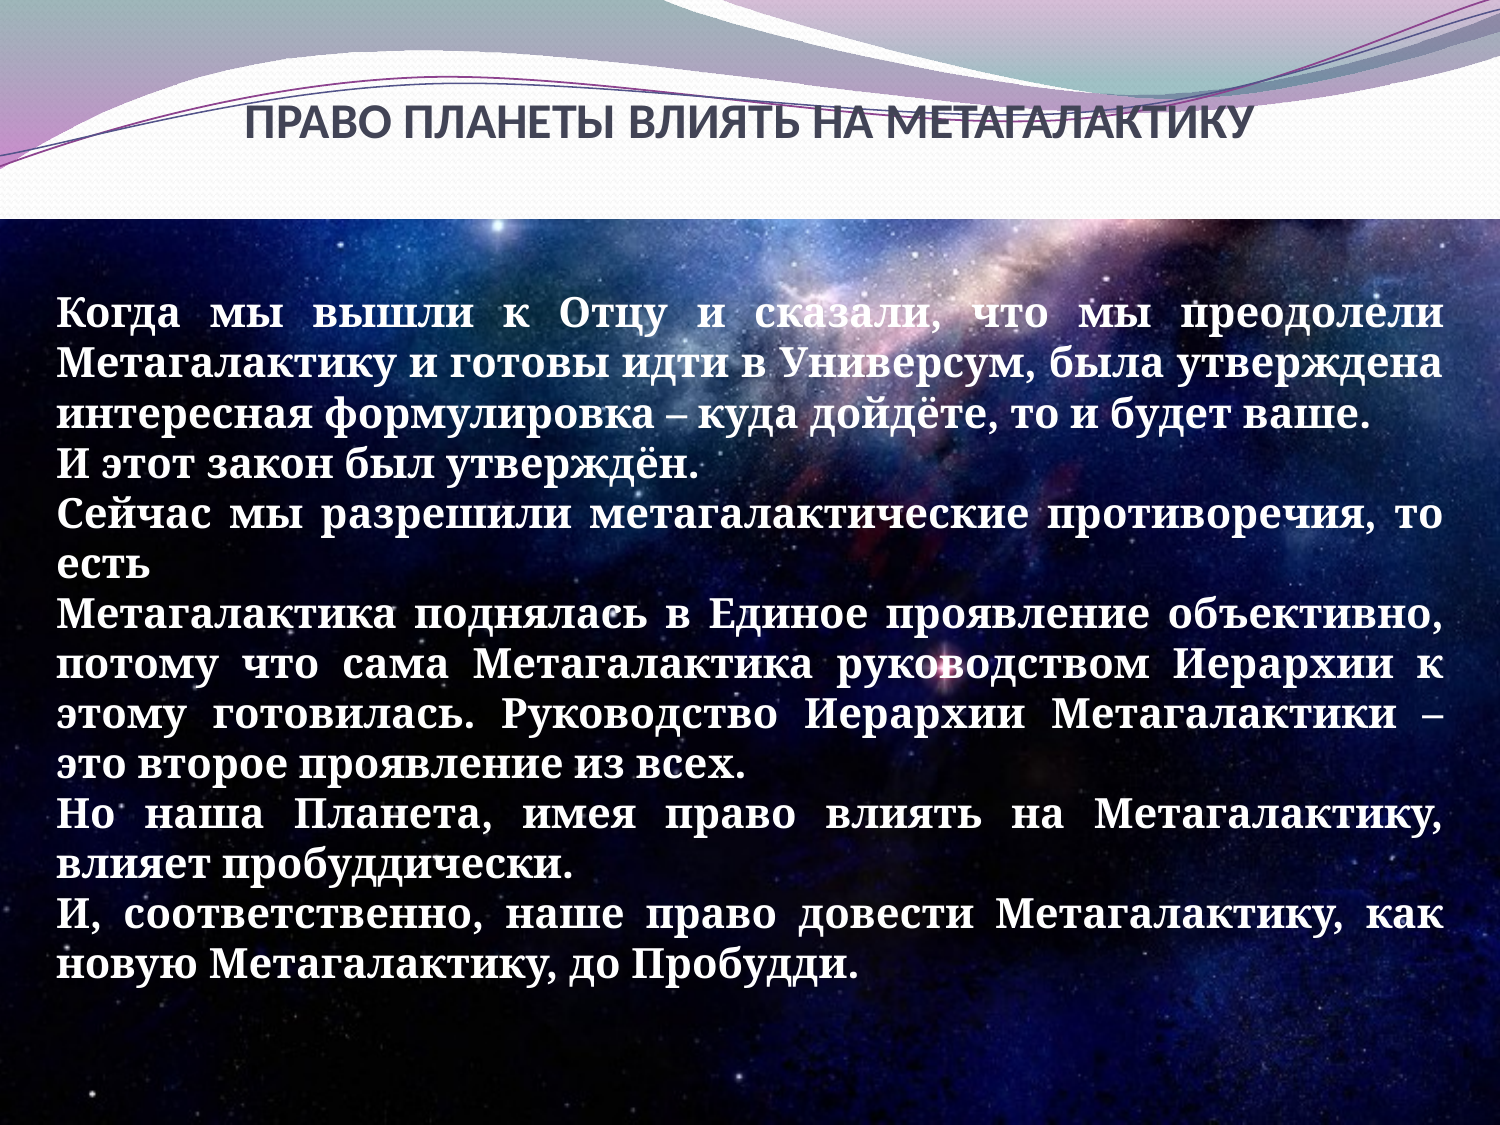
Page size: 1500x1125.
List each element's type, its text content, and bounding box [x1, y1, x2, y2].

title ПРАВО ПЛАНЕТЫ ВЛИЯТЬ НА МЕТАГАЛАКТИКУ [75, 78, 1425, 209]
picture [0, 219, 1500, 1125]
